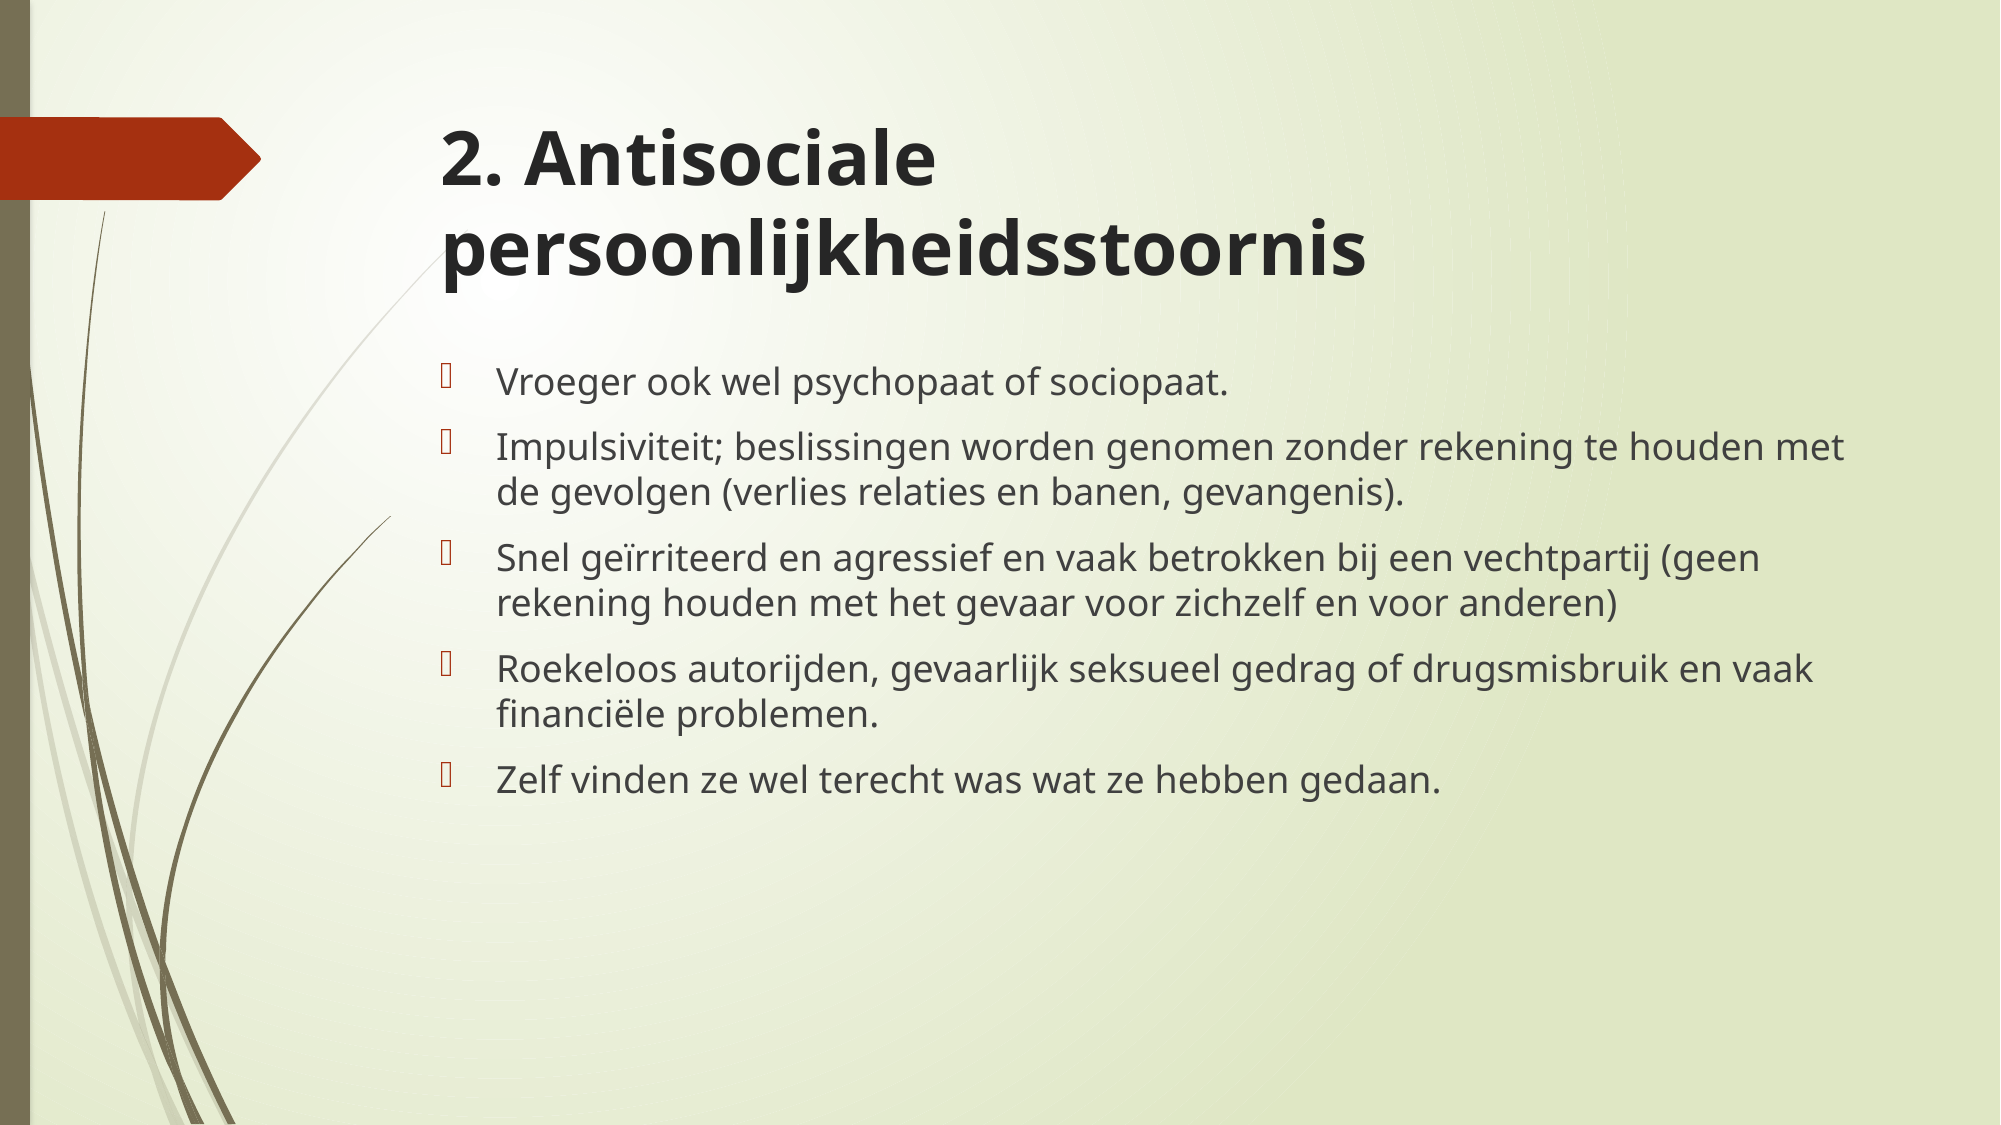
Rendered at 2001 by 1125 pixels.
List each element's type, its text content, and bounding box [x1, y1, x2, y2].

list Vroeger ook wel psychopaat of sociopaat. Impulsiviteit; beslissingen worden genomen zonder rekening te houden met de gevolgen (verlies relaties en banen, gevangenis). Snel geïrriteerd en agressief en vaak betrokken bij een vechtpartij (geen rekening houden met het gevaar voor zichzelf en voor anderen) Roekeloos autorijden, gevaarlijk seksueel gedrag of drugsmisbruik en vaak financiële problemen. Zelf vinden ze wel terecht was wat ze hebben gedaan. [424, 350, 1888, 970]
title 2. Antisociale persoonlijkheidsstoornis [425, 102, 1888, 313]
